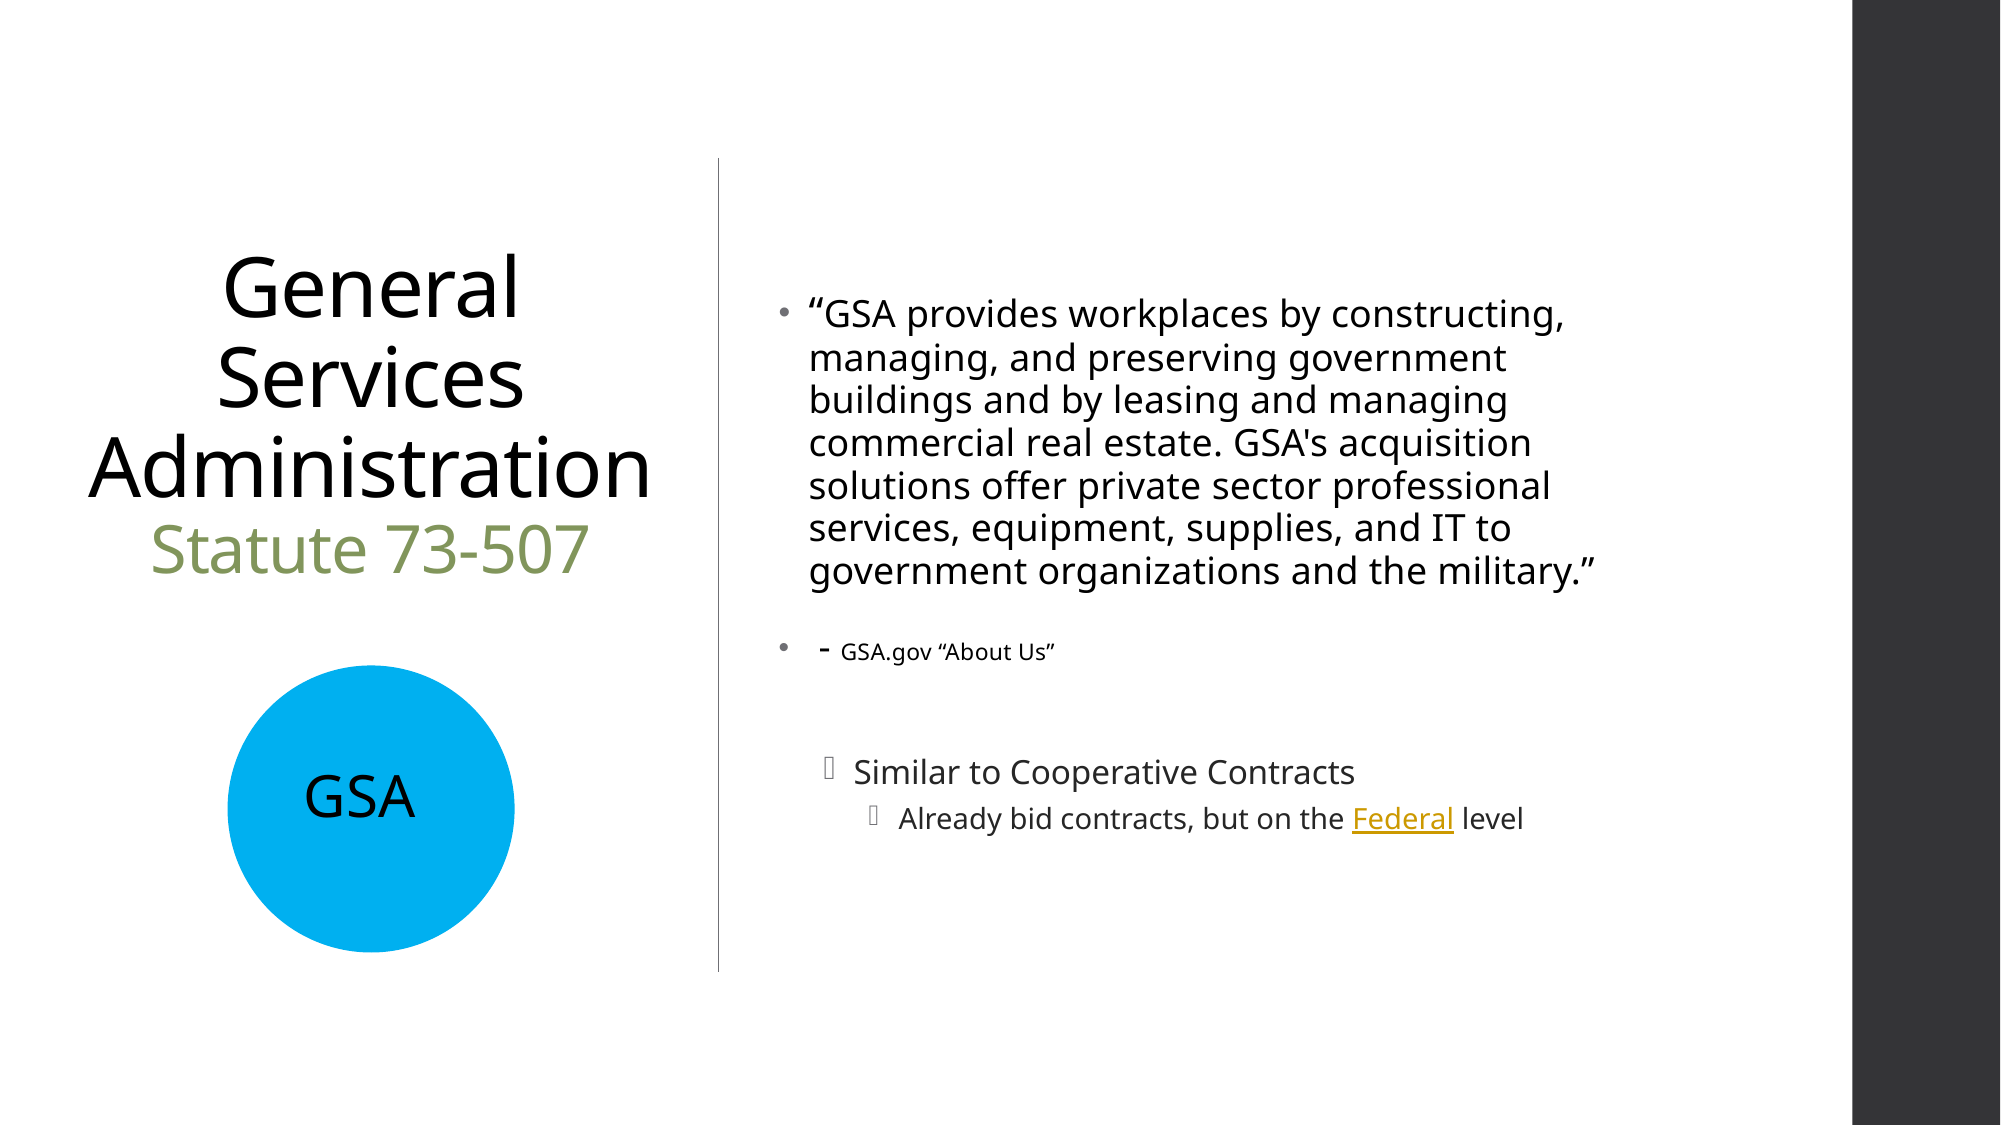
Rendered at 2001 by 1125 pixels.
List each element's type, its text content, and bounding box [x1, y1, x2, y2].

text_box GSA [288, 751, 453, 836]
list “GSA provides workplaces by constructing, managing, and preserving government buildings and by leasing and managing commercial real estate. GSA's acquisition solutions offer private sector professional services, equipment, supplies, and IT to government organizations and the military.” - GSA.gov “About Us” Similar to Cooperative Contracts Already bid contracts, but on the Federal level [763, 133, 1612, 991]
text_box [227, 665, 515, 953]
title General Services Administration Statute 73-507 [63, 82, 679, 752]
